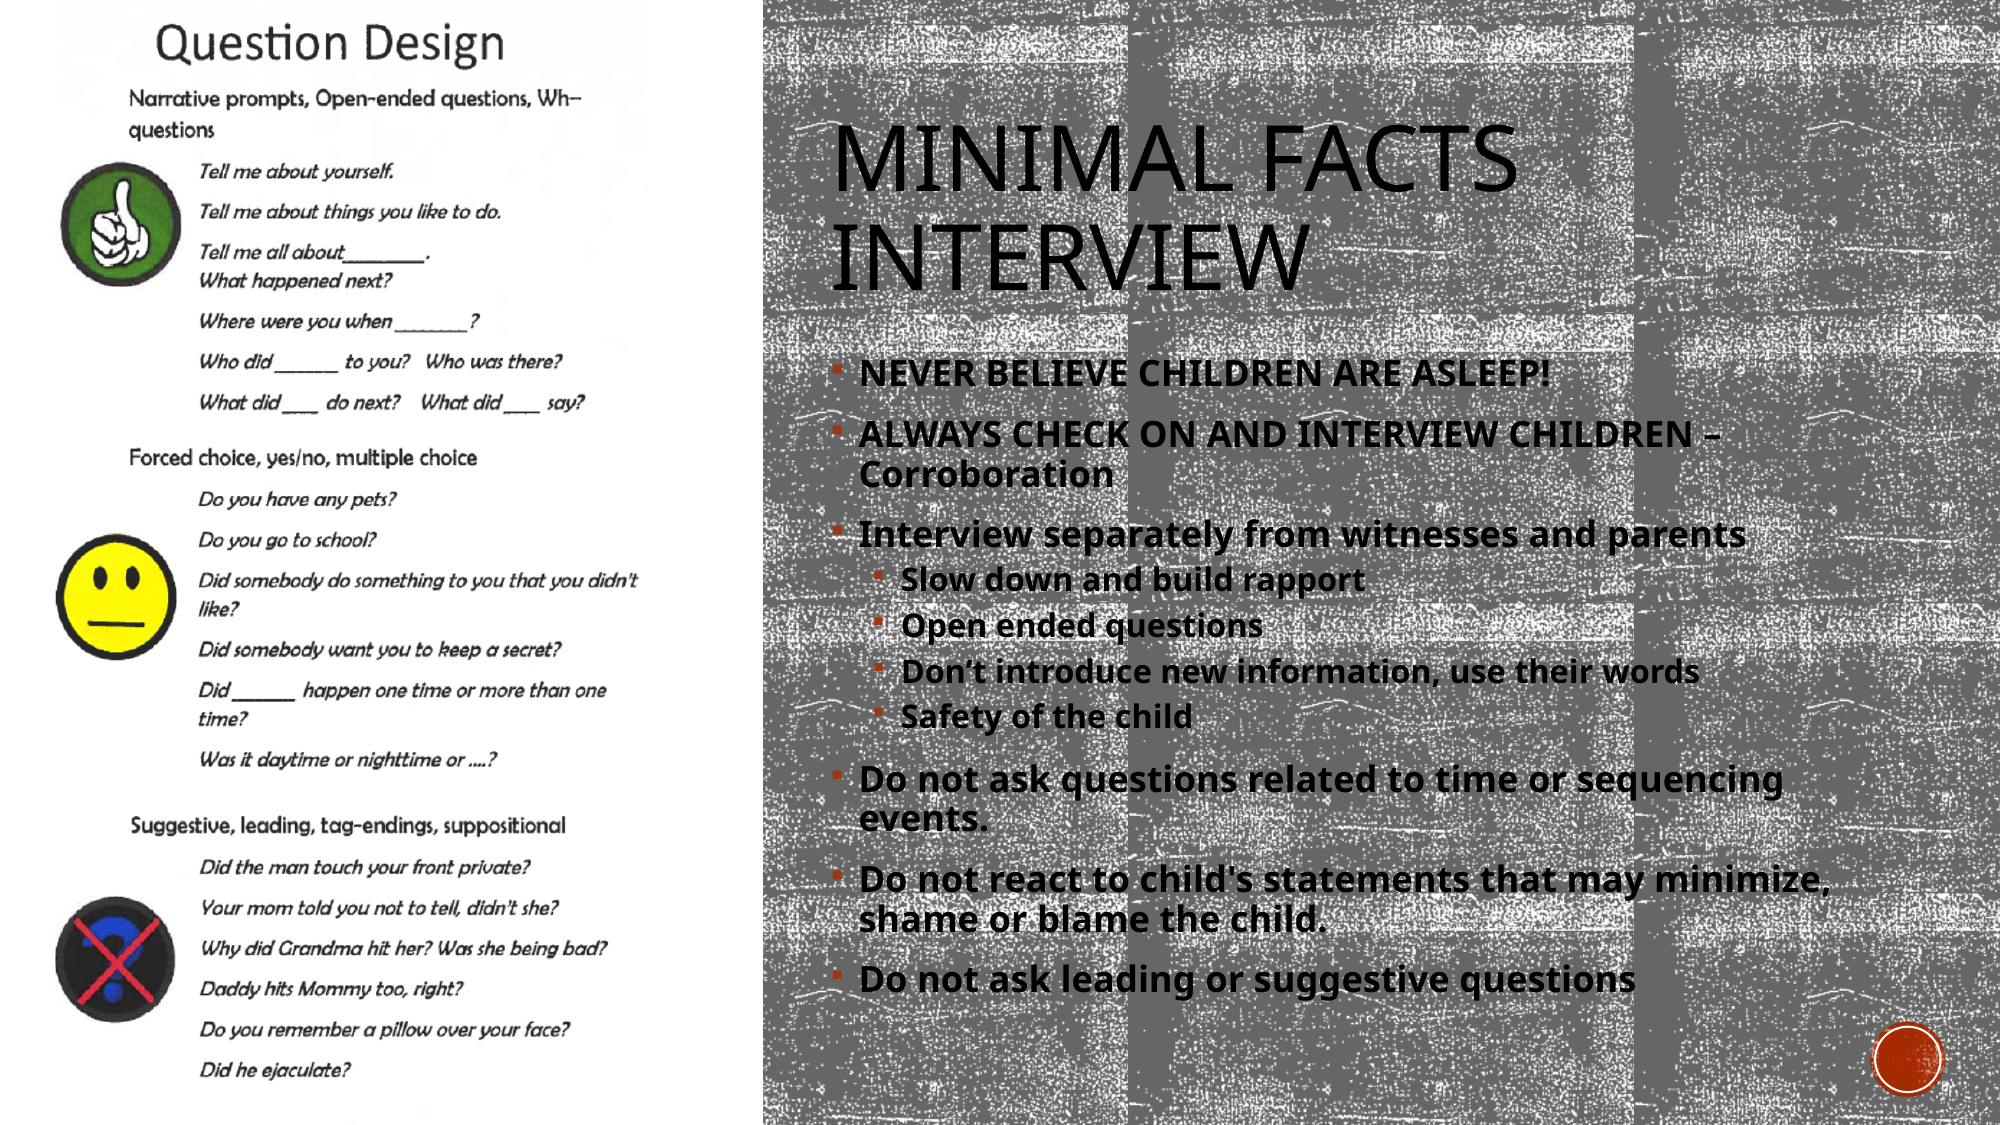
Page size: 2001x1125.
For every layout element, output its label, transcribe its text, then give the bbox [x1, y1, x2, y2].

picture [55, 860, 649, 1124]
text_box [1872, 1024, 1943, 1096]
text_box [762, 0, 2000, 1125]
picture [0, 1, 913, 859]
title Minimal Facts Interview [815, 79, 1920, 344]
list NEVER BELIEVE CHILDREN ARE ASLEEP! ALWAYS CHECK ON AND INTERVIEW CHILDREN – Corroboration Interview separately from witnesses and parents Slow down and build rapport Open ended questions Don’t introduce new information, use their words Safety of the child Do not ask questions related to time or sequencing events. Do not react to child's statements that may minimize, shame or blame the child. Do not ask leading or suggestive questions [815, 348, 1920, 1013]
